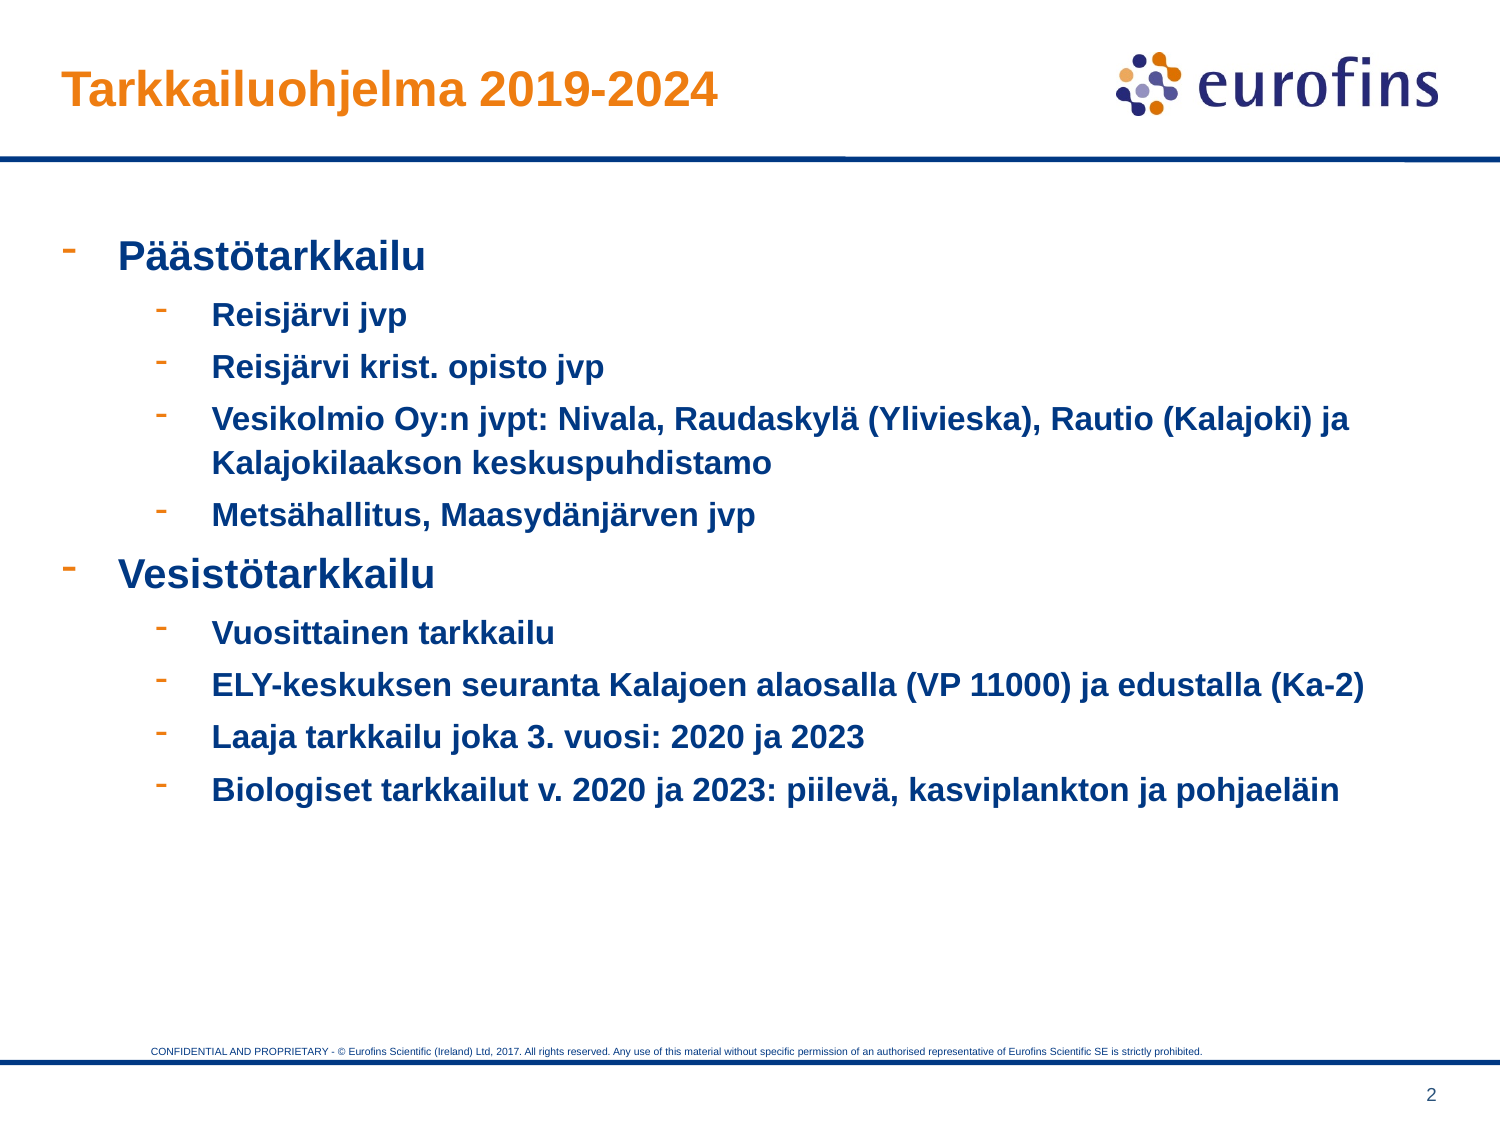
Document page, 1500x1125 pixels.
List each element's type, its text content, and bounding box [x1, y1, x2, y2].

picture [1116, 52, 1438, 116]
list Päästötarkkailu Reisjärvi jvp Reisjärvi krist. opisto jvp Vesikolmio Oy:n jvpt: Nivala, Raudaskylä (Ylivieska), Rautio (Kalajoki) ja Kalajokilaakson keskuspuhdistamo Metsähallitus, Maasydänjärven jvp Vesistötarkkailu Vuosittainen tarkkailu ELY-keskuksen seuranta Kalajoen alaosalla (VP 11000) ja edustalla (Ka-2) Laaja tarkkailu joka 3. vuosi: 2020 ja 2023 Biologiset tarkkailut v. 2020 ja 2023: piilevä, kasviplankton ja pohjaeläin [46, 216, 1453, 1032]
slide_number 2 [1397, 1074, 1452, 1125]
title Tarkkailuohjelma 2019-2024 [46, 23, 1116, 149]
